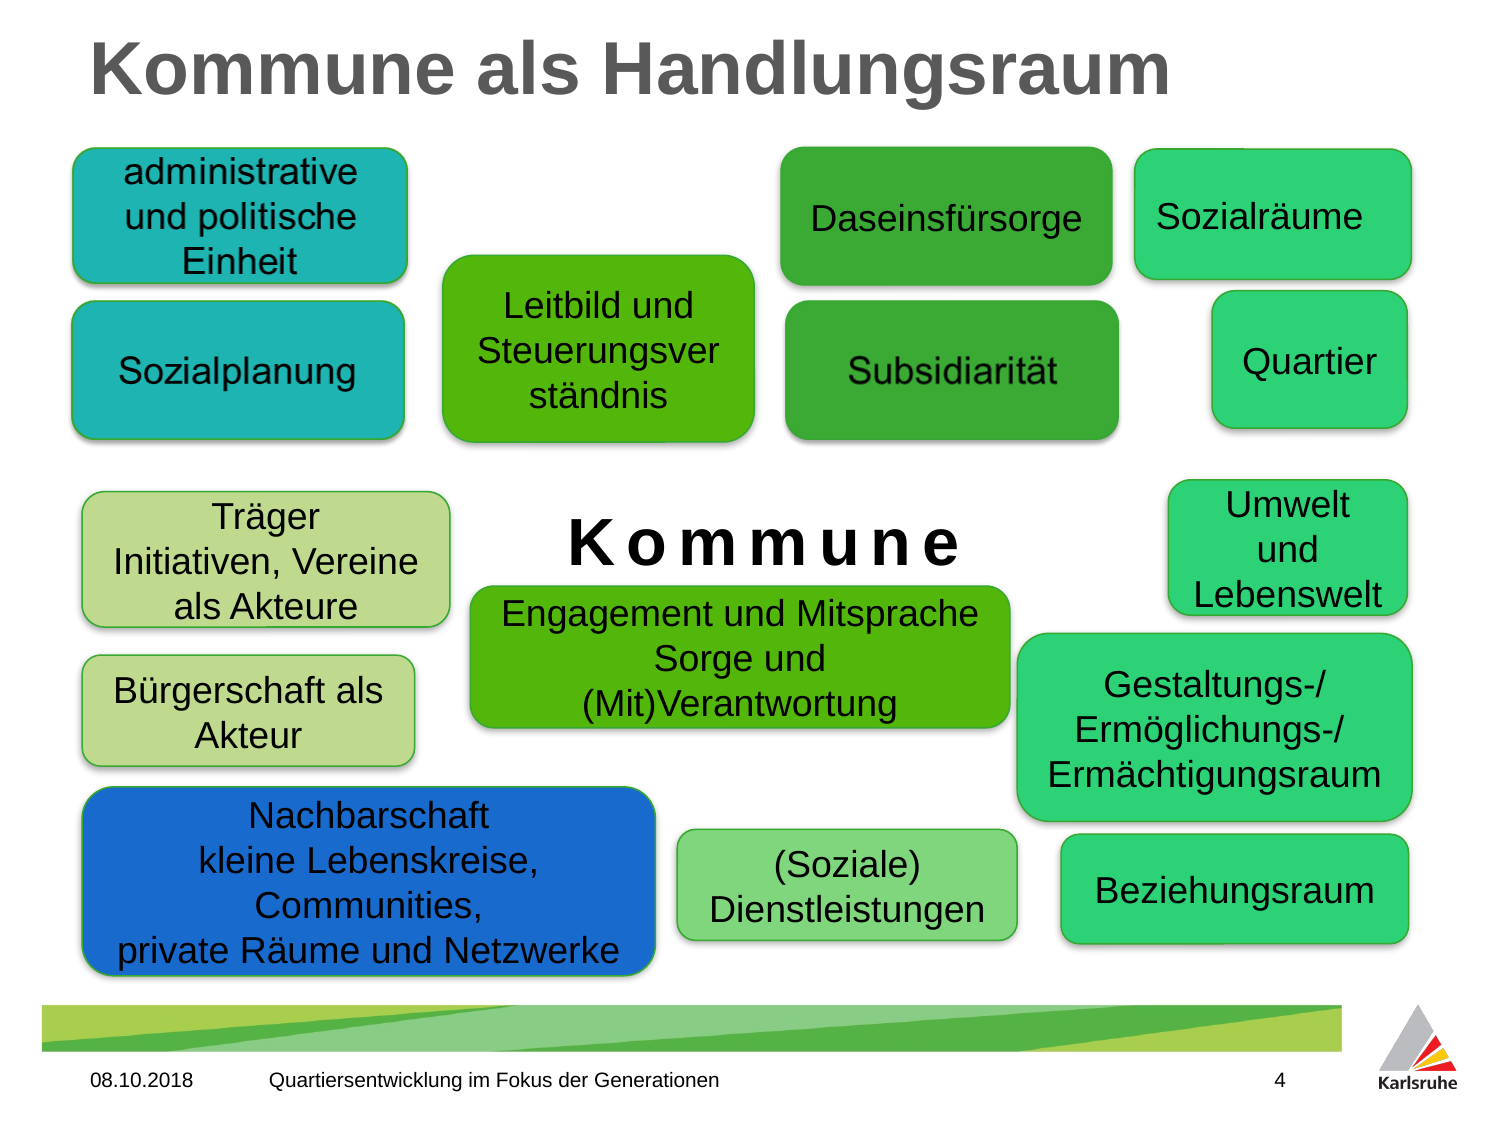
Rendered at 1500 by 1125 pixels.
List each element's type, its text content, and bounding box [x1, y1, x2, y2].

slide_number 4 [1092, 1057, 1301, 1102]
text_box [470, 491, 1013, 729]
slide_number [75, 1057, 243, 1102]
picture [64, 132, 415, 452]
title Kommune als Handlungsraum [74, 19, 1425, 159]
text_box Nachbarschaft kleine Lebenskreise, Communities, private Räume und Netzwerke [81, 786, 657, 977]
text_box Träger Initiativen, Vereine als Akteure [81, 490, 451, 628]
text_box Leitbild und Steuerungsver ständnis [442, 254, 756, 443]
picture [41, 999, 1347, 1057]
text_box (Soziale) Dienstleistungen [676, 828, 1011, 942]
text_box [1134, 148, 1412, 429]
footer Quartiersentwicklung im Fokus der Generationen [253, 1057, 1081, 1102]
text_box Bürgerschaft als Akteur [81, 654, 416, 767]
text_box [1017, 479, 1413, 944]
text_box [778, 147, 1126, 452]
